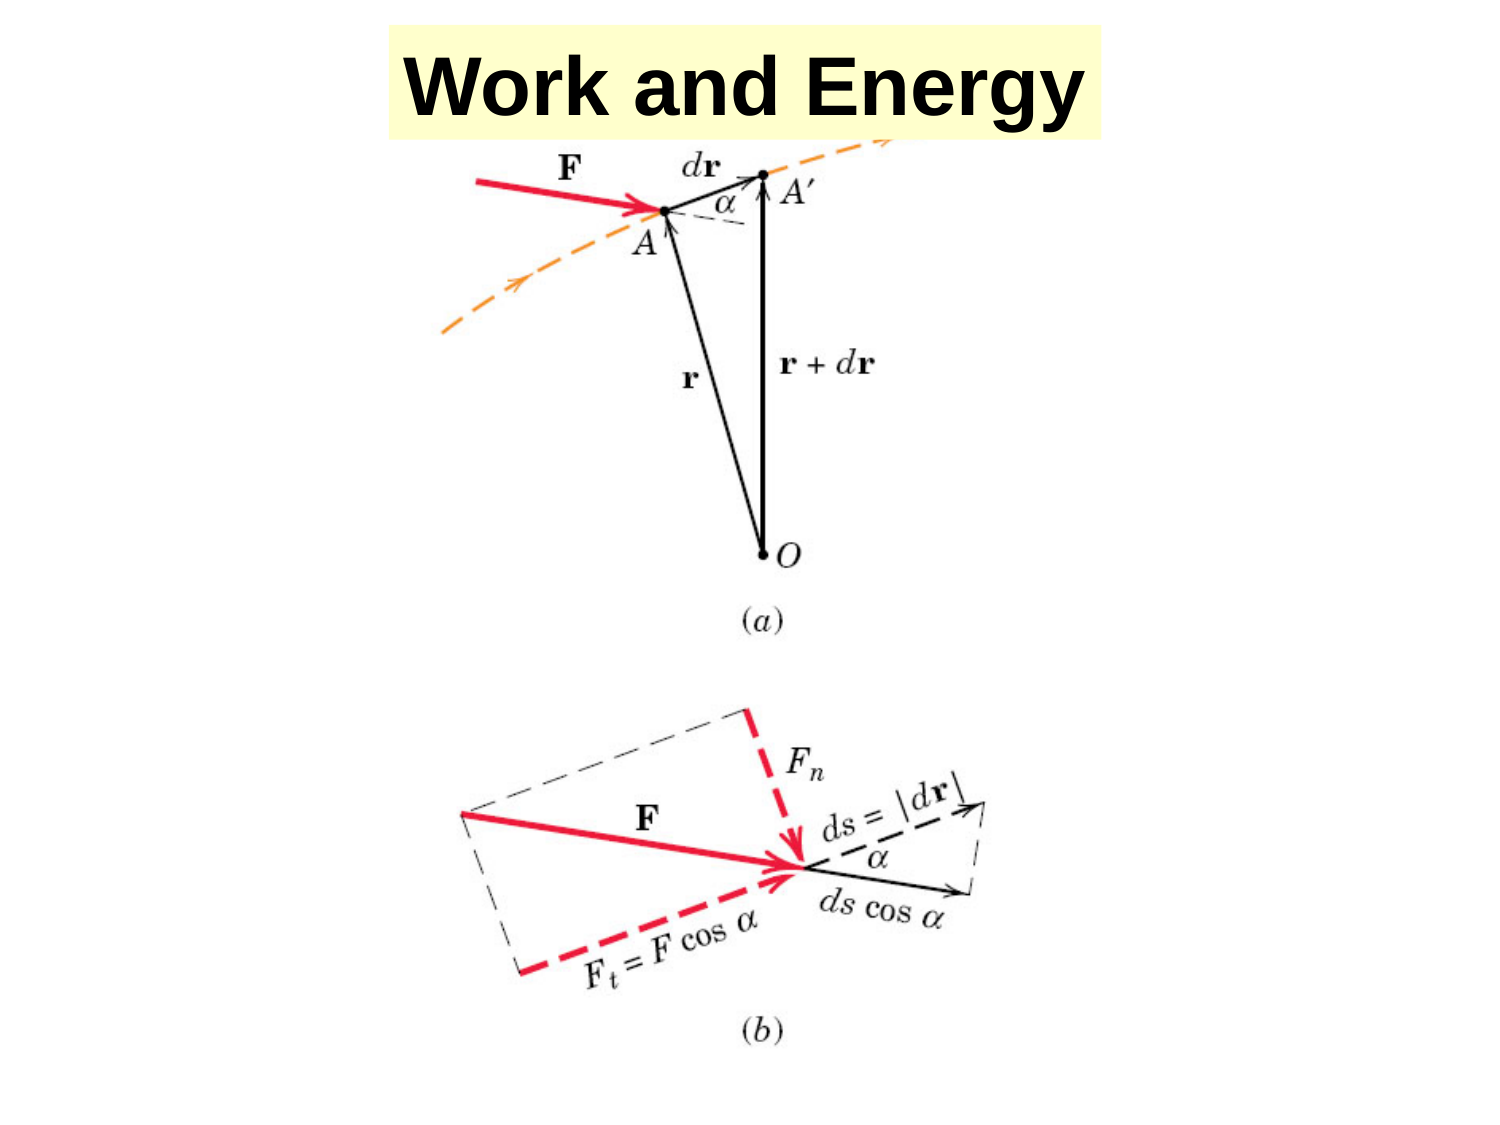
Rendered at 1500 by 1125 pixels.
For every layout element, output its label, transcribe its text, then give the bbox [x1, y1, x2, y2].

picture [405, 56, 1094, 1069]
text_box Work and Energy [388, 24, 1102, 140]
